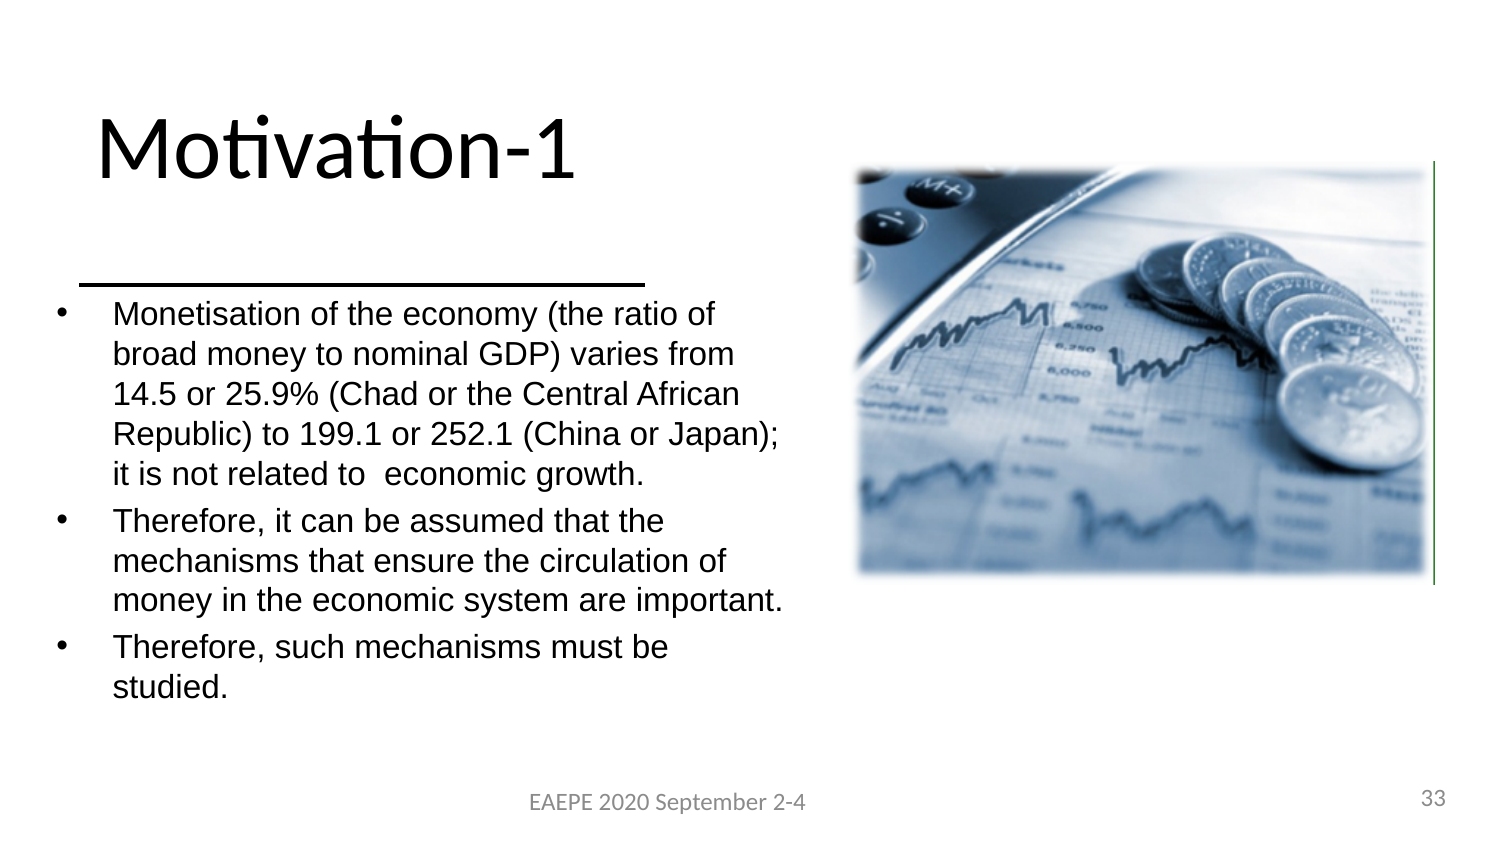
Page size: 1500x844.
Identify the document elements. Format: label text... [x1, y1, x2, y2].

picture [848, 161, 1436, 585]
title Motivation-1 [80, 44, 711, 254]
slide_number 33 [1317, 776, 1462, 822]
footer EAEPE 2020 September 2-4 [348, 777, 988, 823]
list Monetisation of the economy (the ratio of broad money to nominal GDP) varies from 14.5 or 25.9% (Chad or the Central African Republic) to 199.1 or 252.1 (China or Japan); it is not related to economic growth. Therefore, it can be assumed that the mechanisms that ensure the circulation of money in the economic system are important. Therefore, such mechanisms must be studied. [41, 285, 809, 746]
